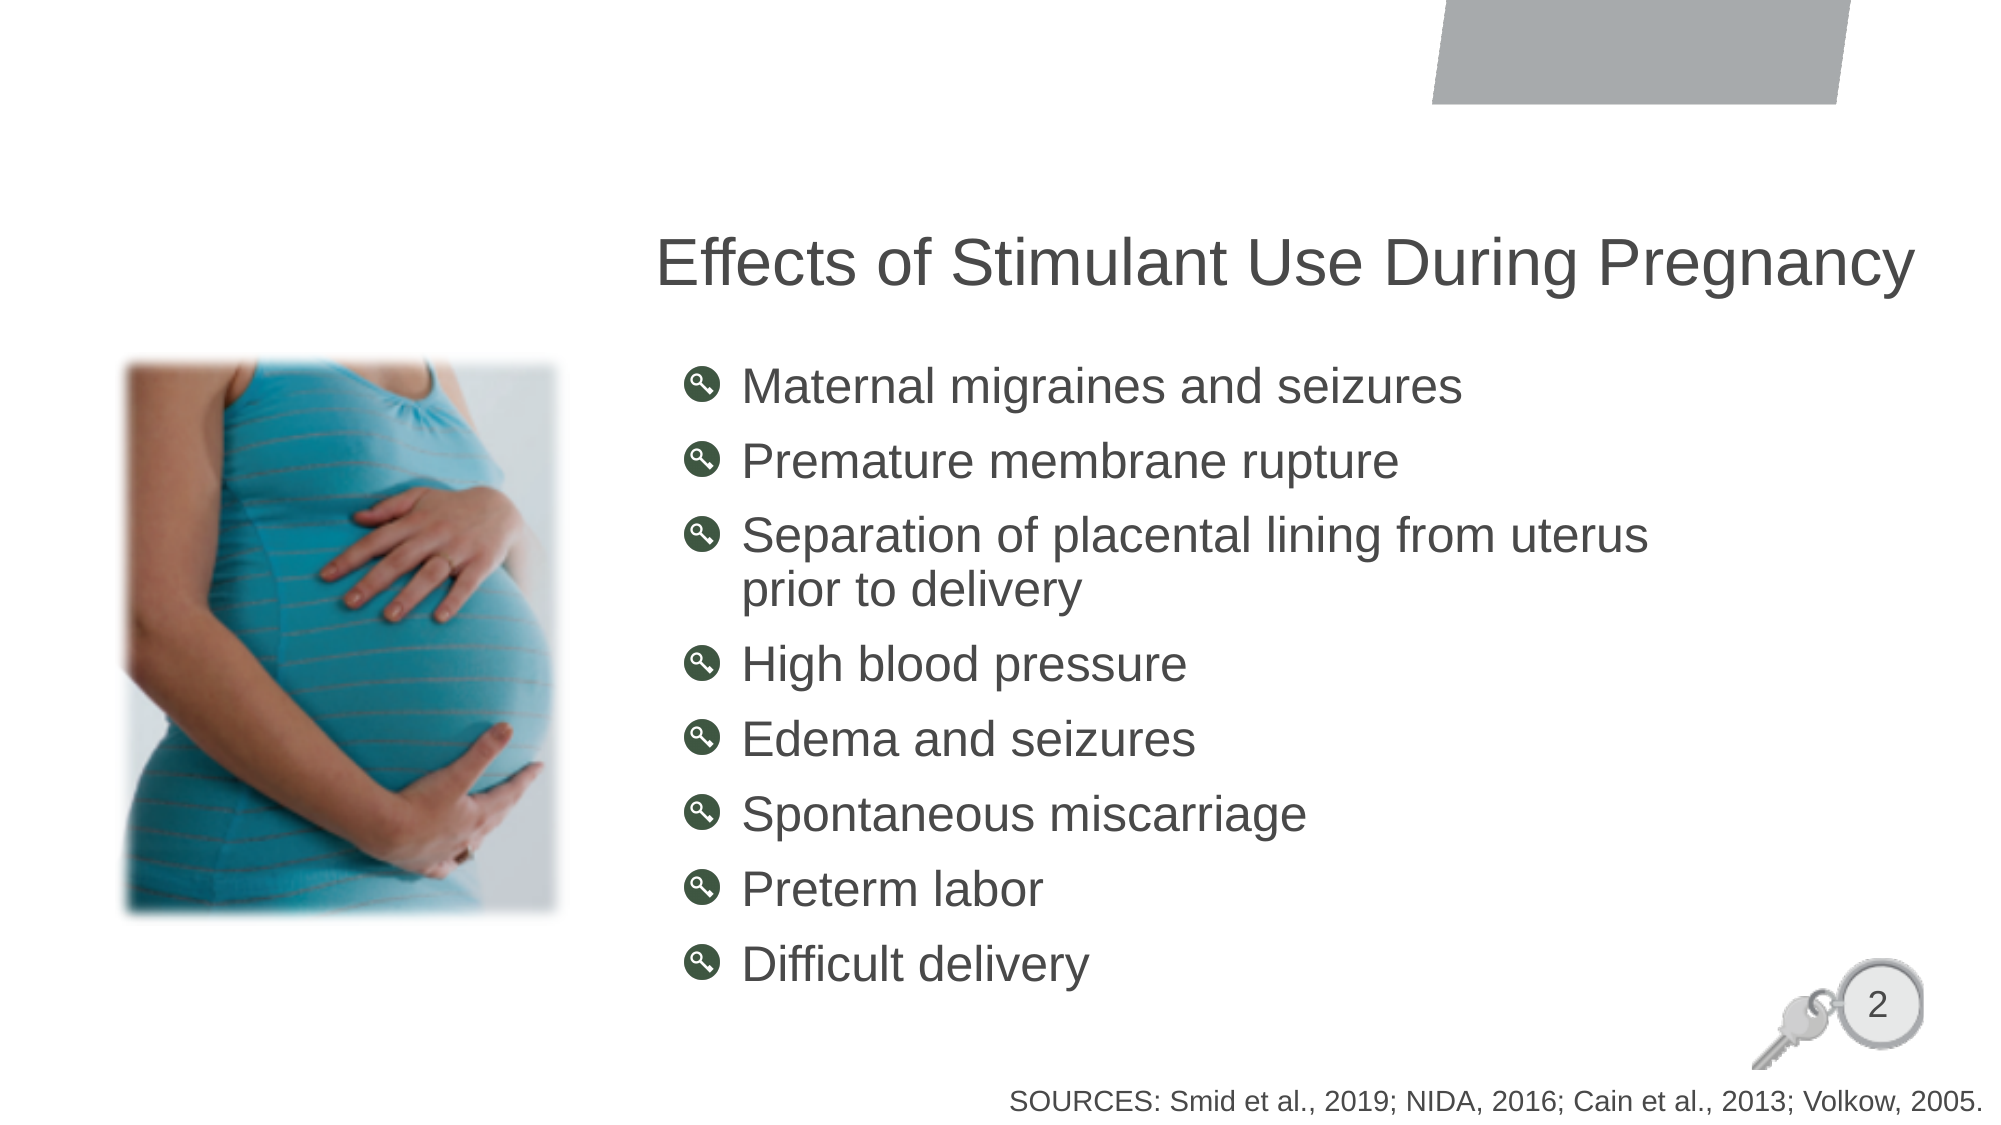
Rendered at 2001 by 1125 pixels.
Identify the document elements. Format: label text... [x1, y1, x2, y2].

slide_number 2 [1836, 972, 1920, 1033]
list Maternal migraines and seizures Premature membrane rupture Separation of placental lining from uterus prior to delivery High blood pressure Edema and seizures Spontaneous miscarriage Preterm labor Difficult delivery [669, 352, 1768, 1016]
picture [0, 0, 2001, 1125]
title Effects of Stimulant Use During Pregnancy [640, 149, 1960, 378]
text_box SOURCES: Smid et al., 2019; NIDA, 2016; Cain et al., 2013; Volkow, 2005. [529, 1074, 2000, 1125]
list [115, 352, 570, 926]
